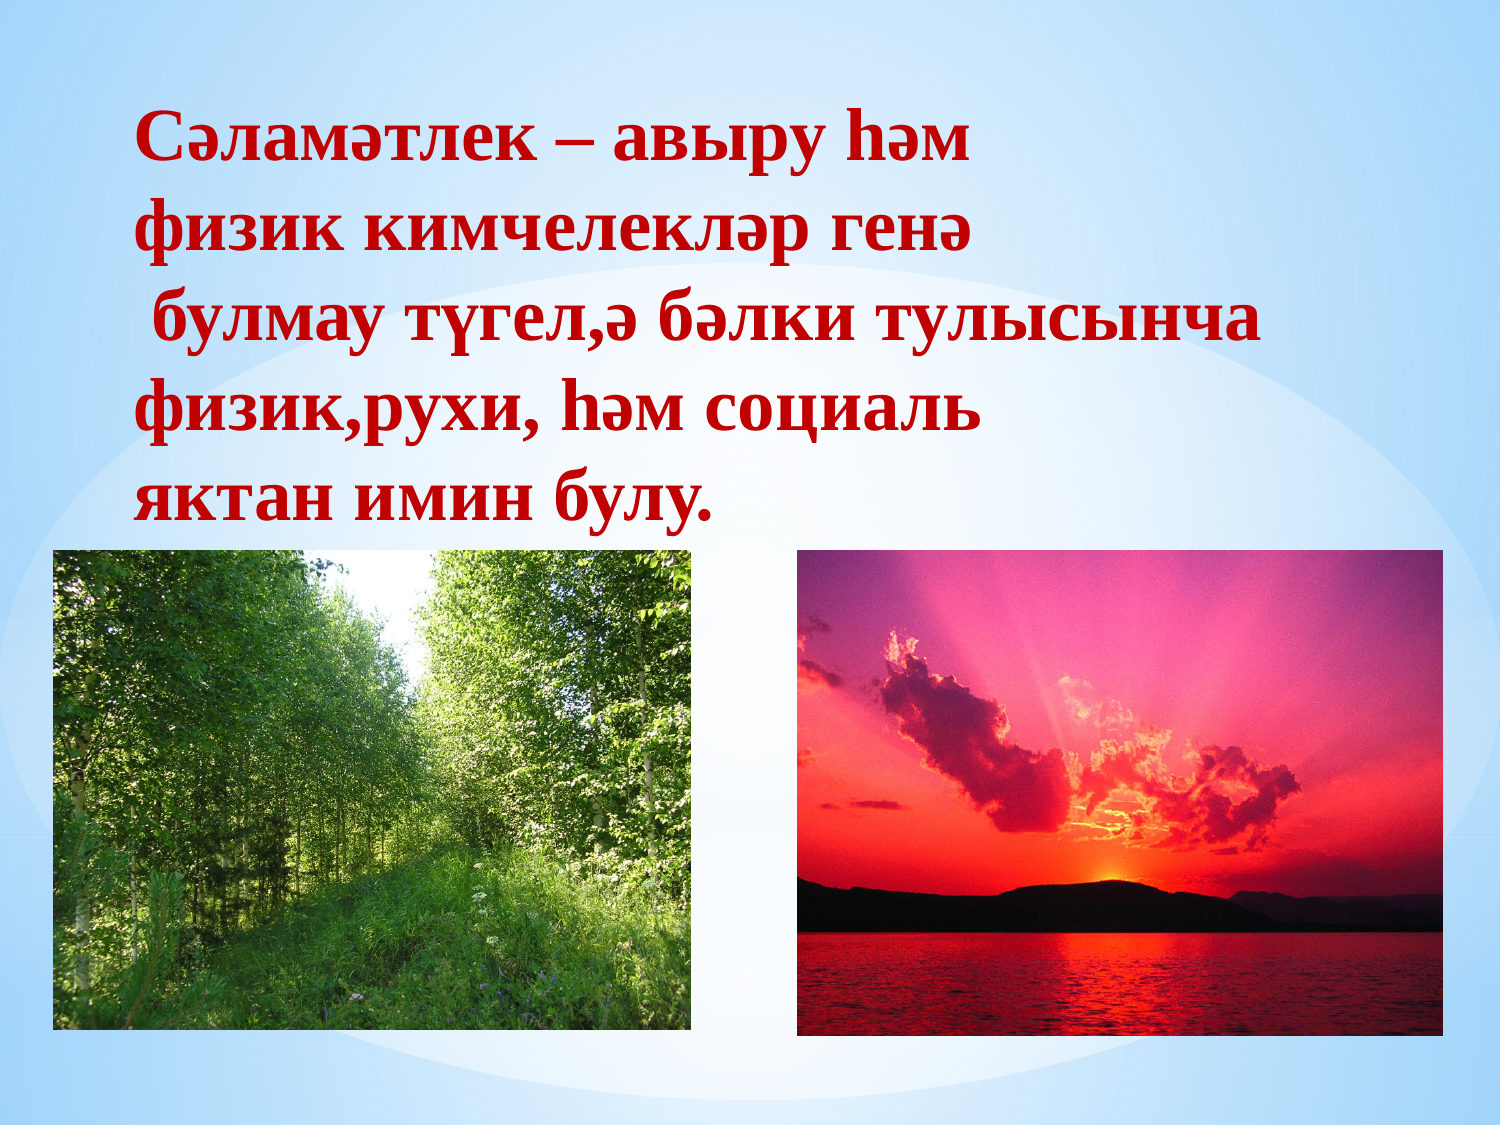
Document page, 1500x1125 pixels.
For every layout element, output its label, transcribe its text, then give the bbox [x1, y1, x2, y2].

picture [796, 550, 1444, 1036]
picture [52, 550, 692, 1030]
text_box Сәламәтлек – авыру һәм физик кимчелекләр генә булмау түгел,ә бәлки тулысынча физик,рухи, һәм социаль яктан имин булу. [118, 78, 1297, 543]
